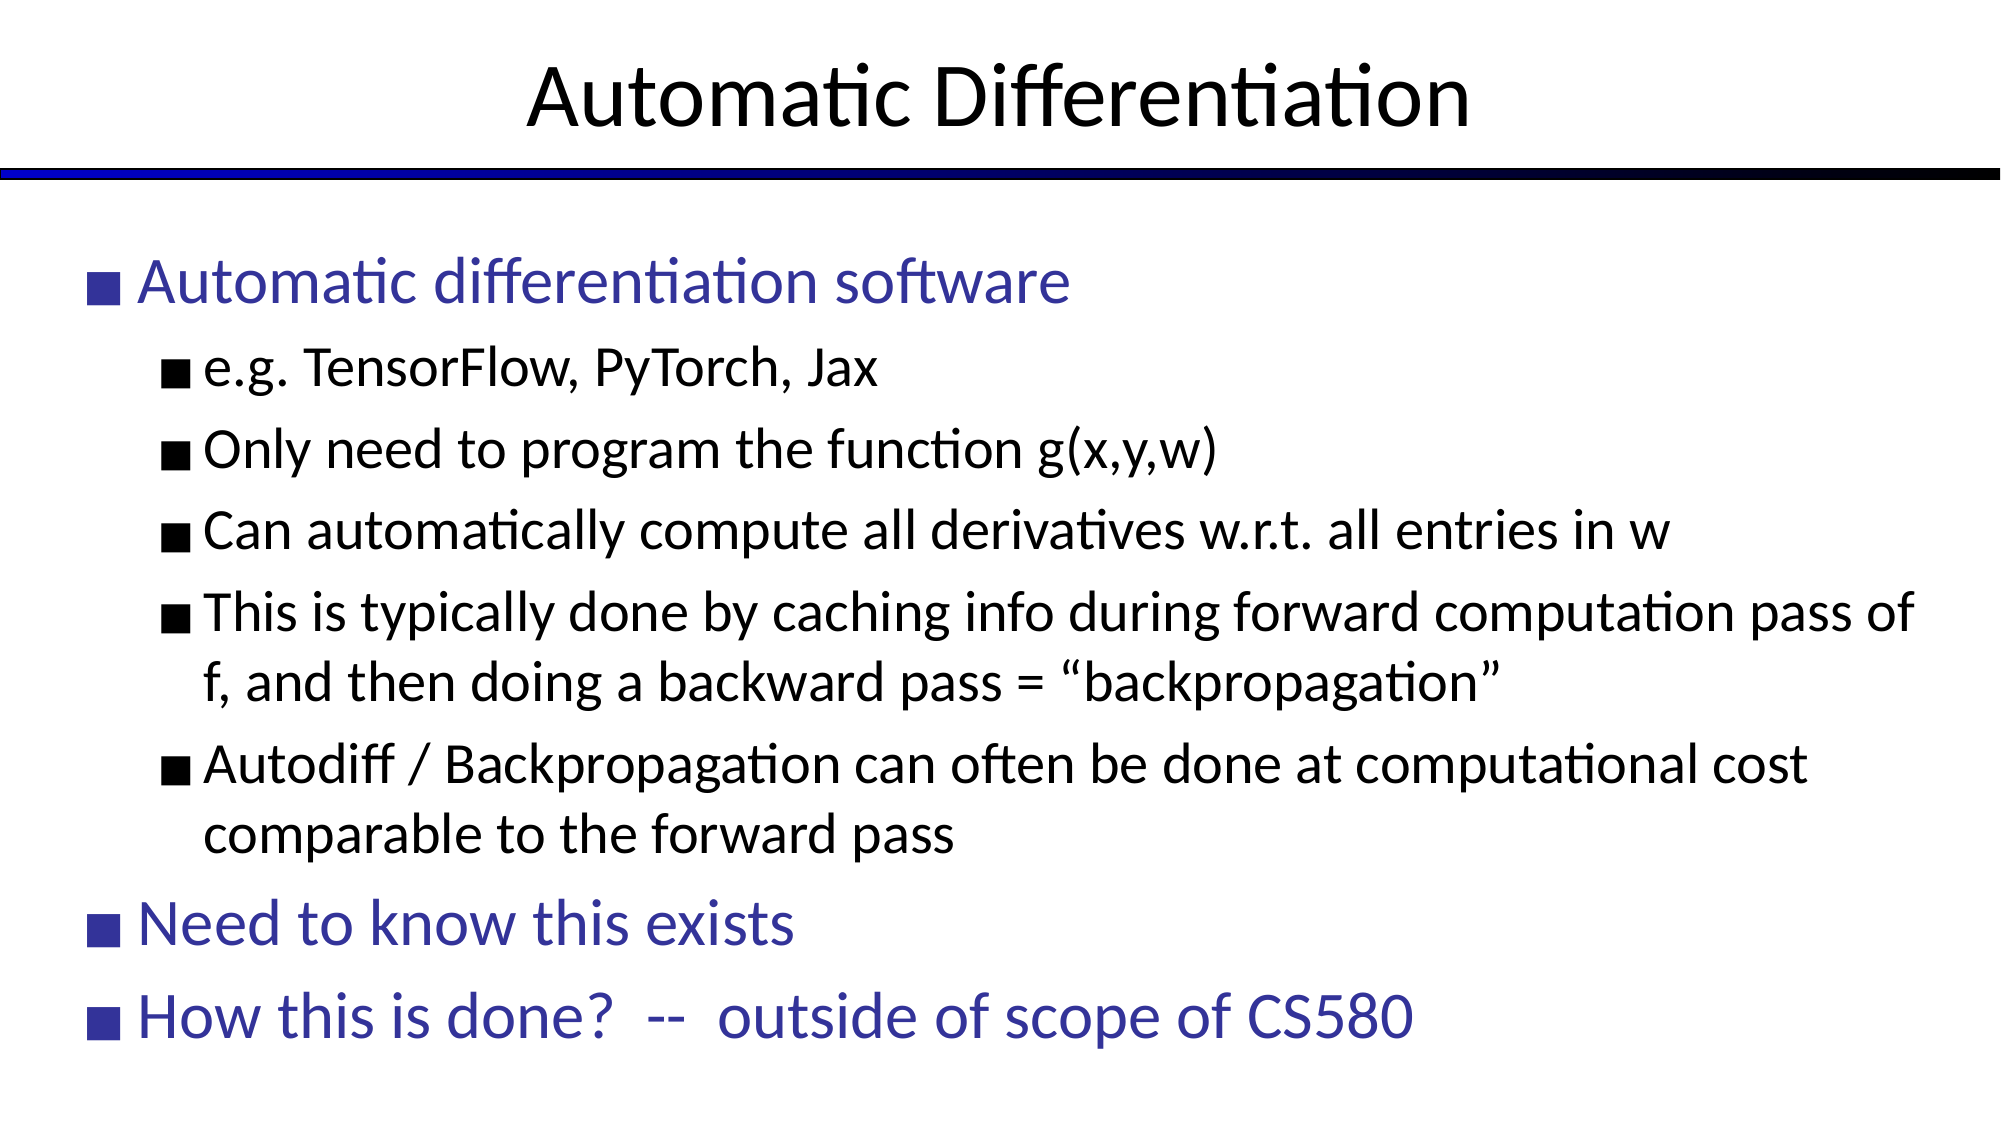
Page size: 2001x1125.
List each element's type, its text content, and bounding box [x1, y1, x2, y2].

title Automatic Differentiation [0, 0, 2000, 184]
list Automatic differentiation software e.g. TensorFlow, PyTorch, Jax Only need to program the function g(x,y,w) Can automatically compute all derivatives w.r.t. all entries in w This is typically done by caching info during forward computation pass of f, and then doing a backward pass = “backpropagation” Autodiff / Backpropagation can often be done at computational cost comparable to the forward pass Need to know this exists How this is done? -- outside of scope of CS580 [66, 229, 1934, 1005]
